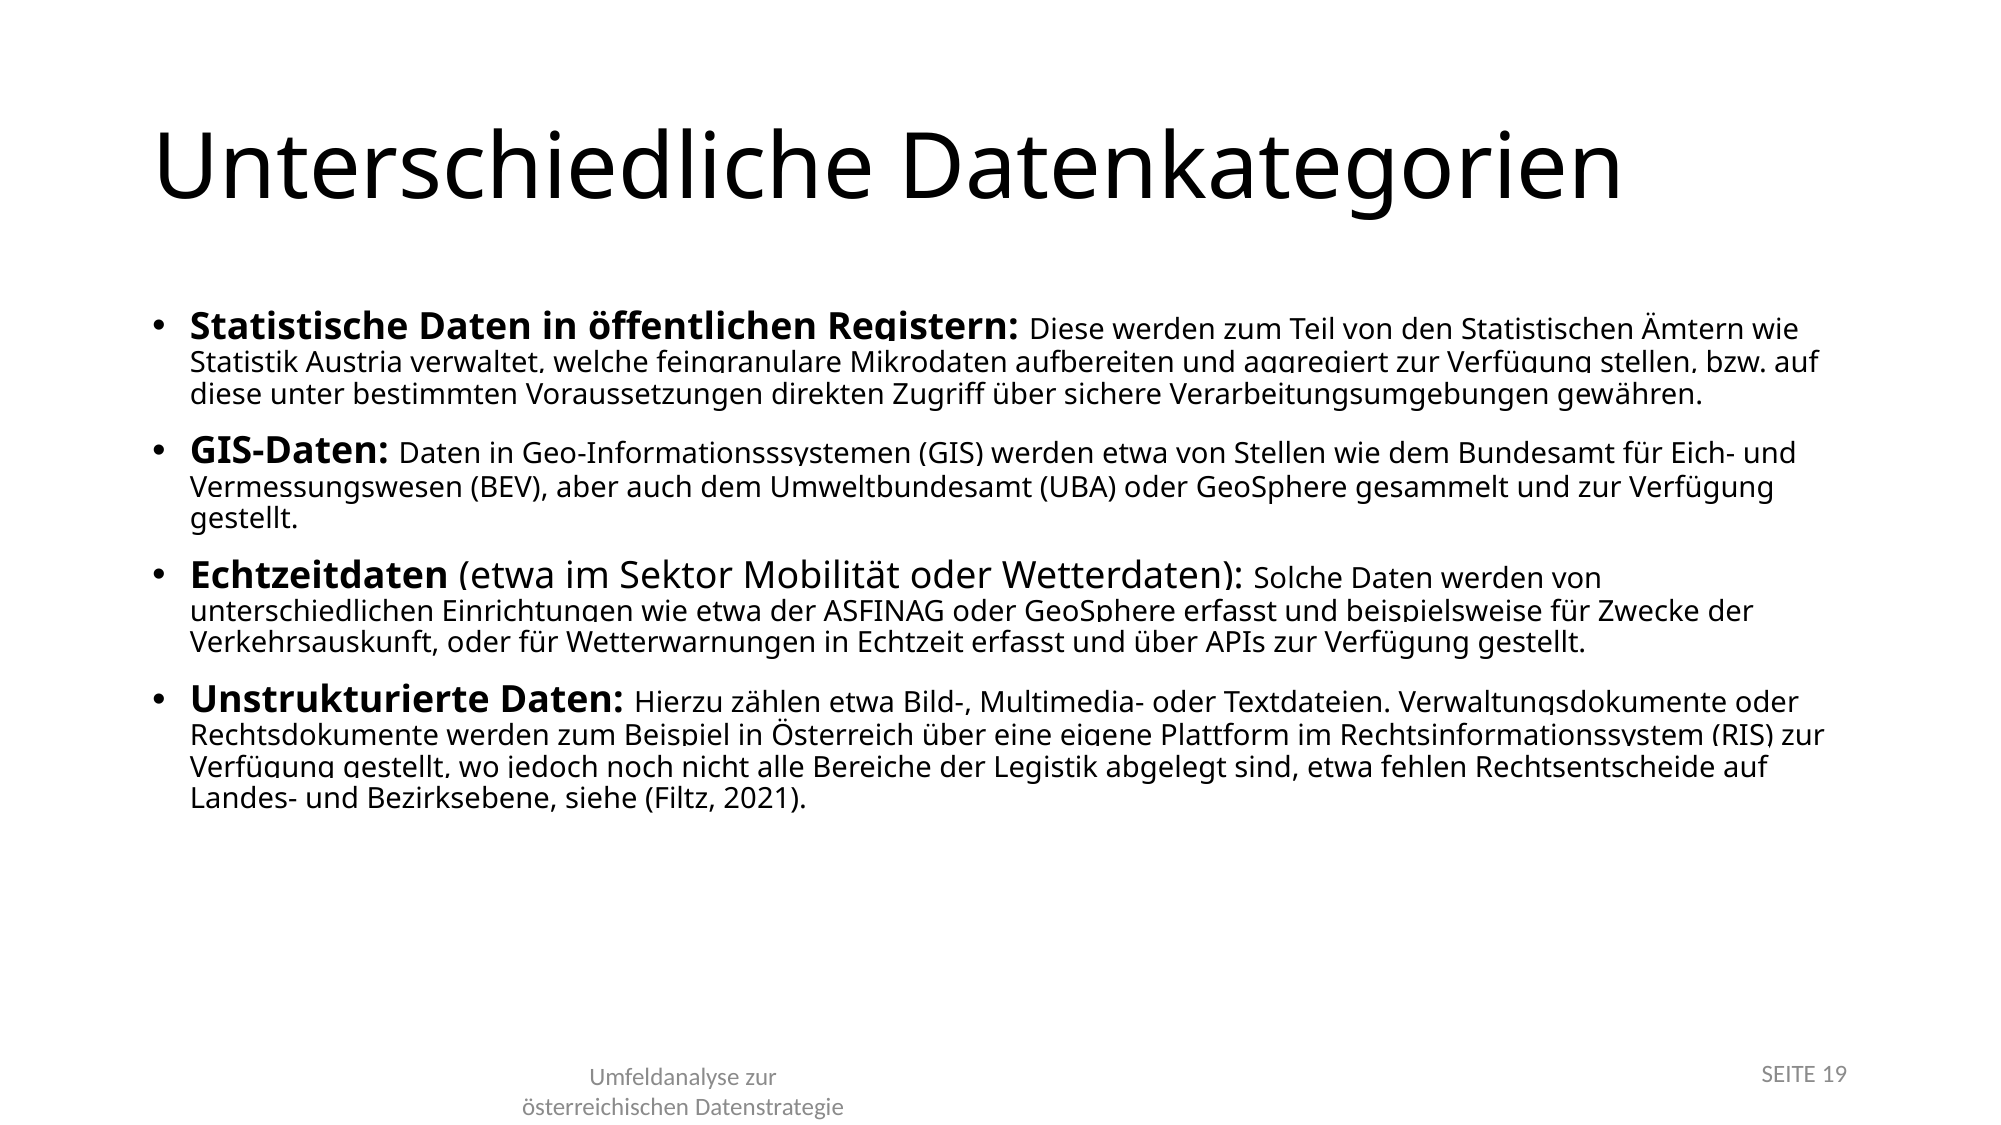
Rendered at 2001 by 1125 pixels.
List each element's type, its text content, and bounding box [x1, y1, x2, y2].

list Statistische Daten in öffentlichen Registern: Diese werden zum Teil von den Statistischen Ämtern wie Statistik Austria verwaltet, welche feingranulare Mikrodaten aufbereiten und aggregiert zur Verfügung stellen, bzw. auf diese unter bestimmten Voraussetzungen direkten Zugriff über sichere Verarbeitungsumgebungen gewähren. GIS-Daten: Daten in Geo-Informationsssystemen (GIS) werden etwa von Stellen wie dem Bundesamt für Eich- und Vermessungswesen (BEV), aber auch dem Umweltbundesamt (UBA) oder GeoSphere gesammelt und zur Verfügung gestellt. Echtzeitdaten (etwa im Sektor Mobilität oder Wetterdaten): Solche Daten werden von unterschiedlichen Einrichtungen wie etwa der ASFINAG oder GeoSphere erfasst und beispielsweise für Zwecke der Verkehrsauskunft, oder für Wetterwarnungen in Echtzeit erfasst und über APIs zur Verfügung gestellt. Unstrukturierte Daten: Hierzu zählen etwa Bild-, Multimedia- oder Textdateien. Verwaltungsdokumente oder Rechtsdokumente werden zum Beispiel in Österreich über eine eigene Plattform im Rechtsinformationssystem (RIS) zur Verfügung gestellt, wo jedoch noch nicht alle Bereiche der Legistik abgelegt sind, etwa fehlen Rechtsentscheide auf Landes- und Bezirksebene, siehe (Filtz, 2021). [137, 299, 1863, 1014]
footer Umfeldanalyse zur österreichischen Datenstrategie [366, 1065, 1000, 1117]
slide_number SEITE 19 [1412, 1042, 1863, 1103]
title Unterschiedliche Datenkategorien [137, 59, 1863, 278]
